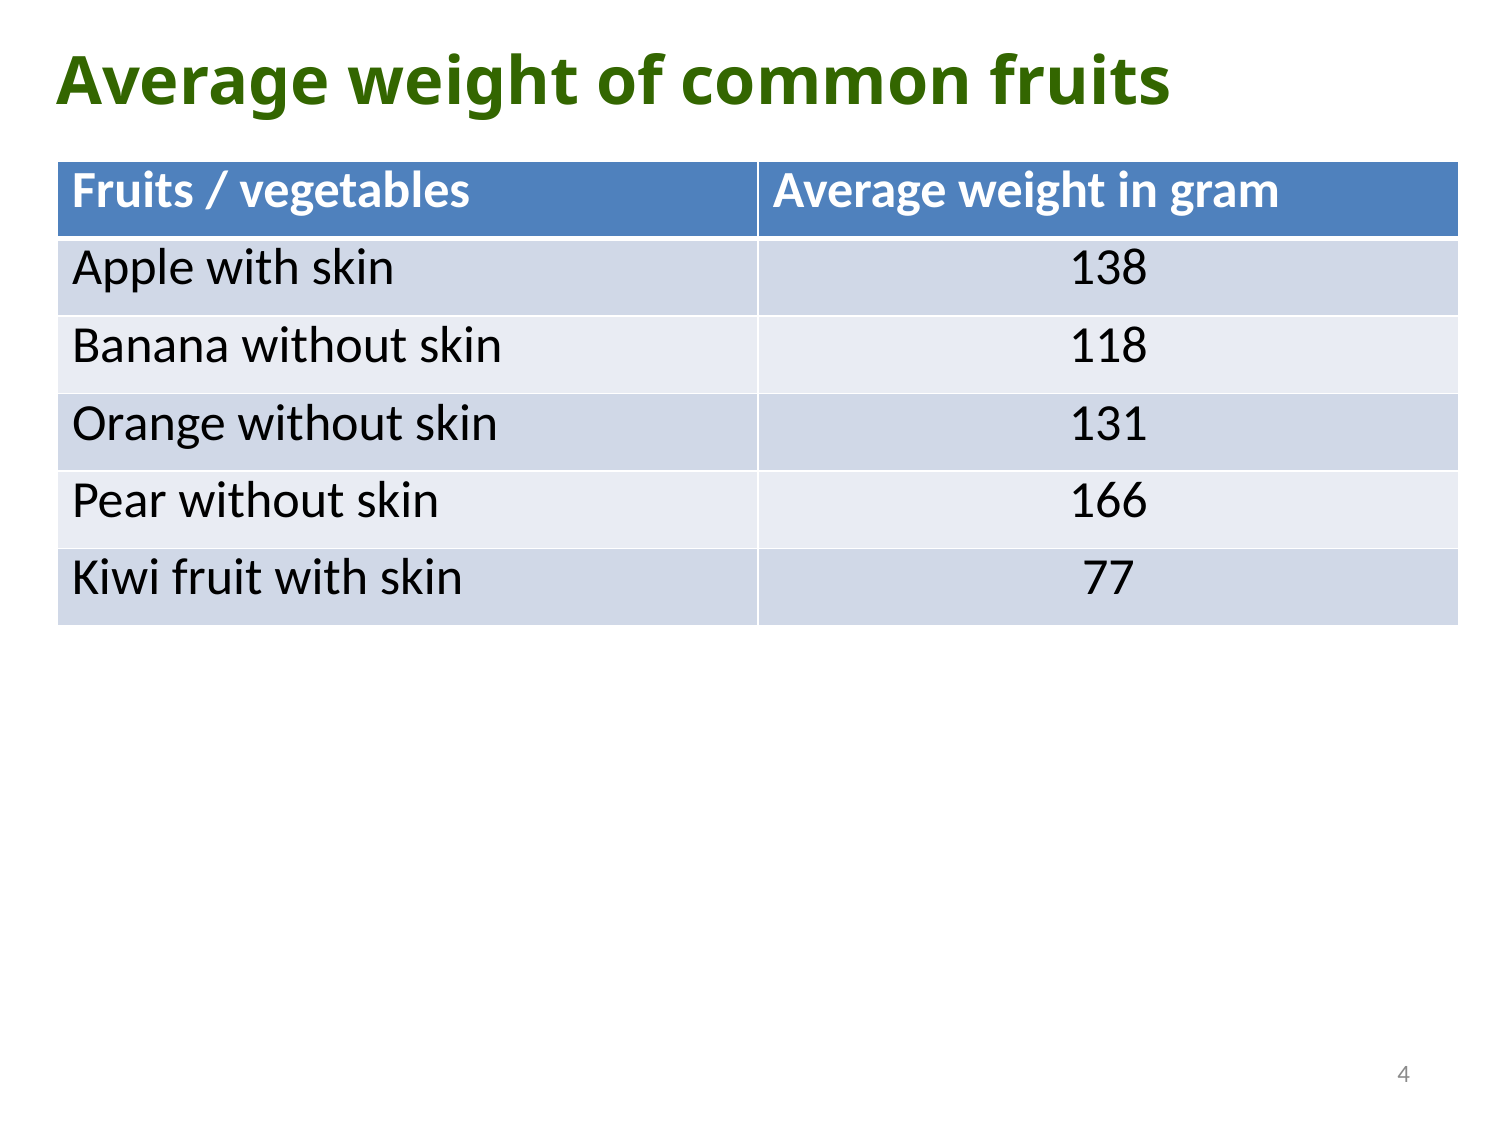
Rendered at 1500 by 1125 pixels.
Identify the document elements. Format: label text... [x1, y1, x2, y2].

table_cell 118 [759, 317, 1458, 393]
table_cell Pear without skin [58, 472, 757, 548]
table_cell 166 [759, 472, 1458, 548]
table_cell 131 [759, 394, 1458, 470]
table_cell 77 [759, 549, 1458, 625]
table_cell Kiwi fruit with skin [58, 549, 757, 625]
table_cell Apple with skin [58, 241, 757, 315]
table_header Average weight in gram [759, 162, 1458, 236]
table_header Fruits / vegetables [58, 162, 757, 236]
table_cell Banana without skin [58, 317, 757, 393]
table_cell Orange without skin [58, 394, 757, 470]
table_cell 138 [759, 241, 1458, 315]
slide_number 4 [1074, 1042, 1425, 1103]
text_box Average weight of common fruits [41, 30, 1459, 126]
